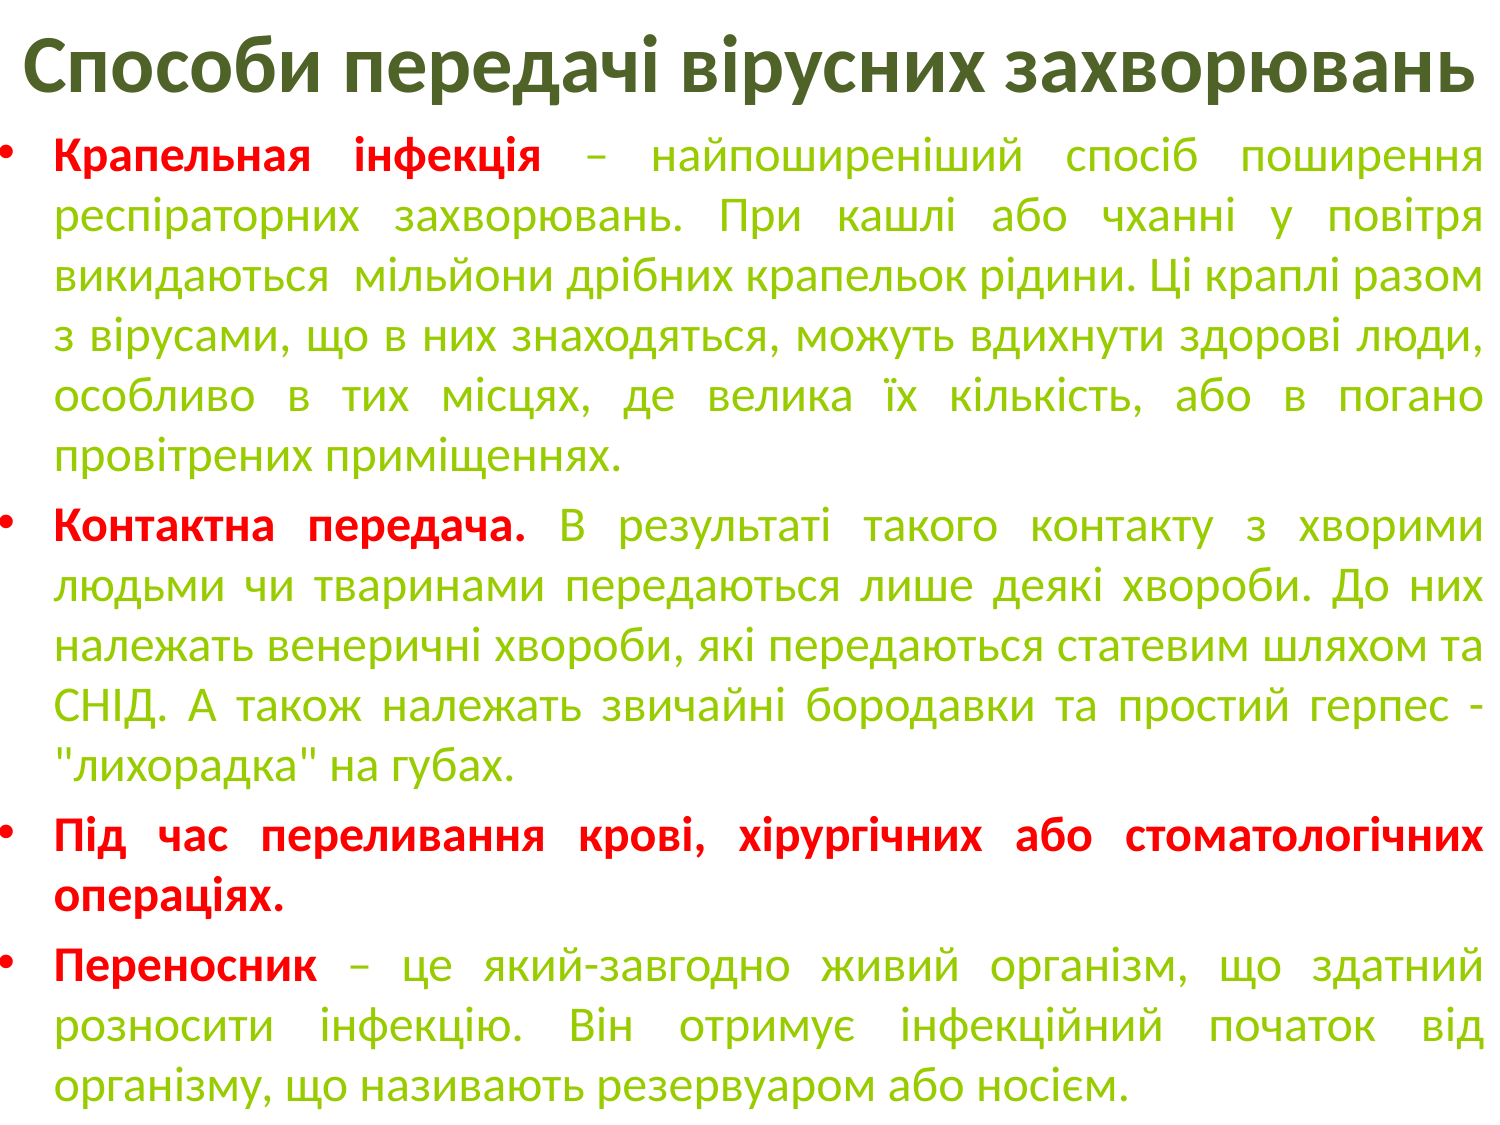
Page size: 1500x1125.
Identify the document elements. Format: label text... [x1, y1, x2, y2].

list Крапельная інфекція – найпоширеніший спосіб поширення респіраторних захворювань. При кашлі або чханні у повітря викидаються мільйони дрібних крапельок рідини. Ці краплі разом з вірусами, що в них знаходяться, можуть вдихнути здорові люди, особливо в тих місцях, де велика їх кількість, або в погано провітрених приміщеннях. Контактна передача. В результаті такого контакту з хворими людьми чи тваринами передаються лише деякі хвороби. До них належать венеричні хвороби, які передаються статевим шляхом та СНІД. А також належать звичайні бородавки та простий герпес - "лихорадка" на губах. Під час переливання крові, хірургічних або стоматологічних операціях. Переносник – це який-завгодно живий організм, що здатний розносити інфекцію. Він отримує інфекційний початок від організму, що називають резервуаром або носієм. [0, 113, 1500, 1125]
title Способи передачі вірусних захворювань [0, 0, 1500, 113]
